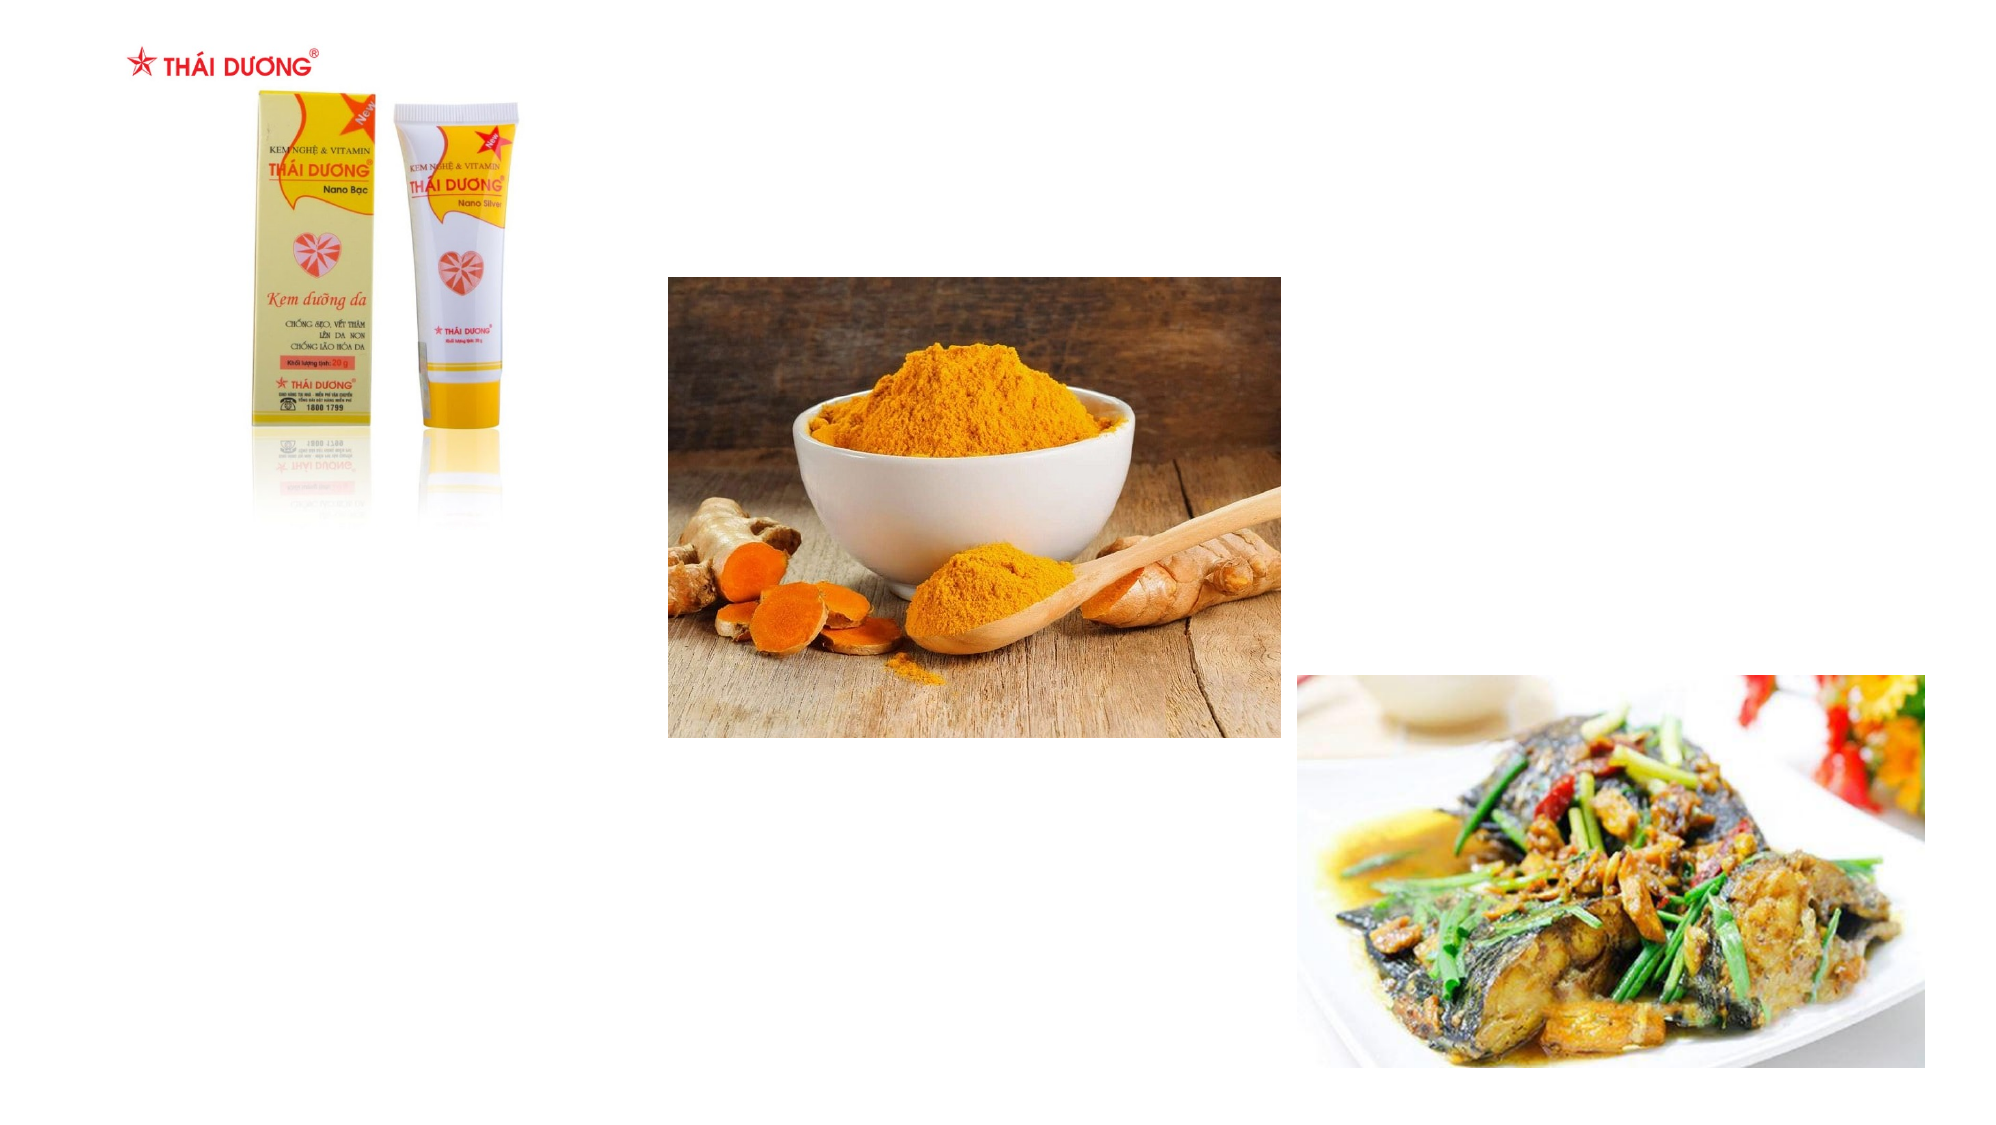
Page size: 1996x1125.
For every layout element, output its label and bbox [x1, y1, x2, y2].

picture [1297, 675, 1925, 1068]
picture [92, 24, 1281, 738]
